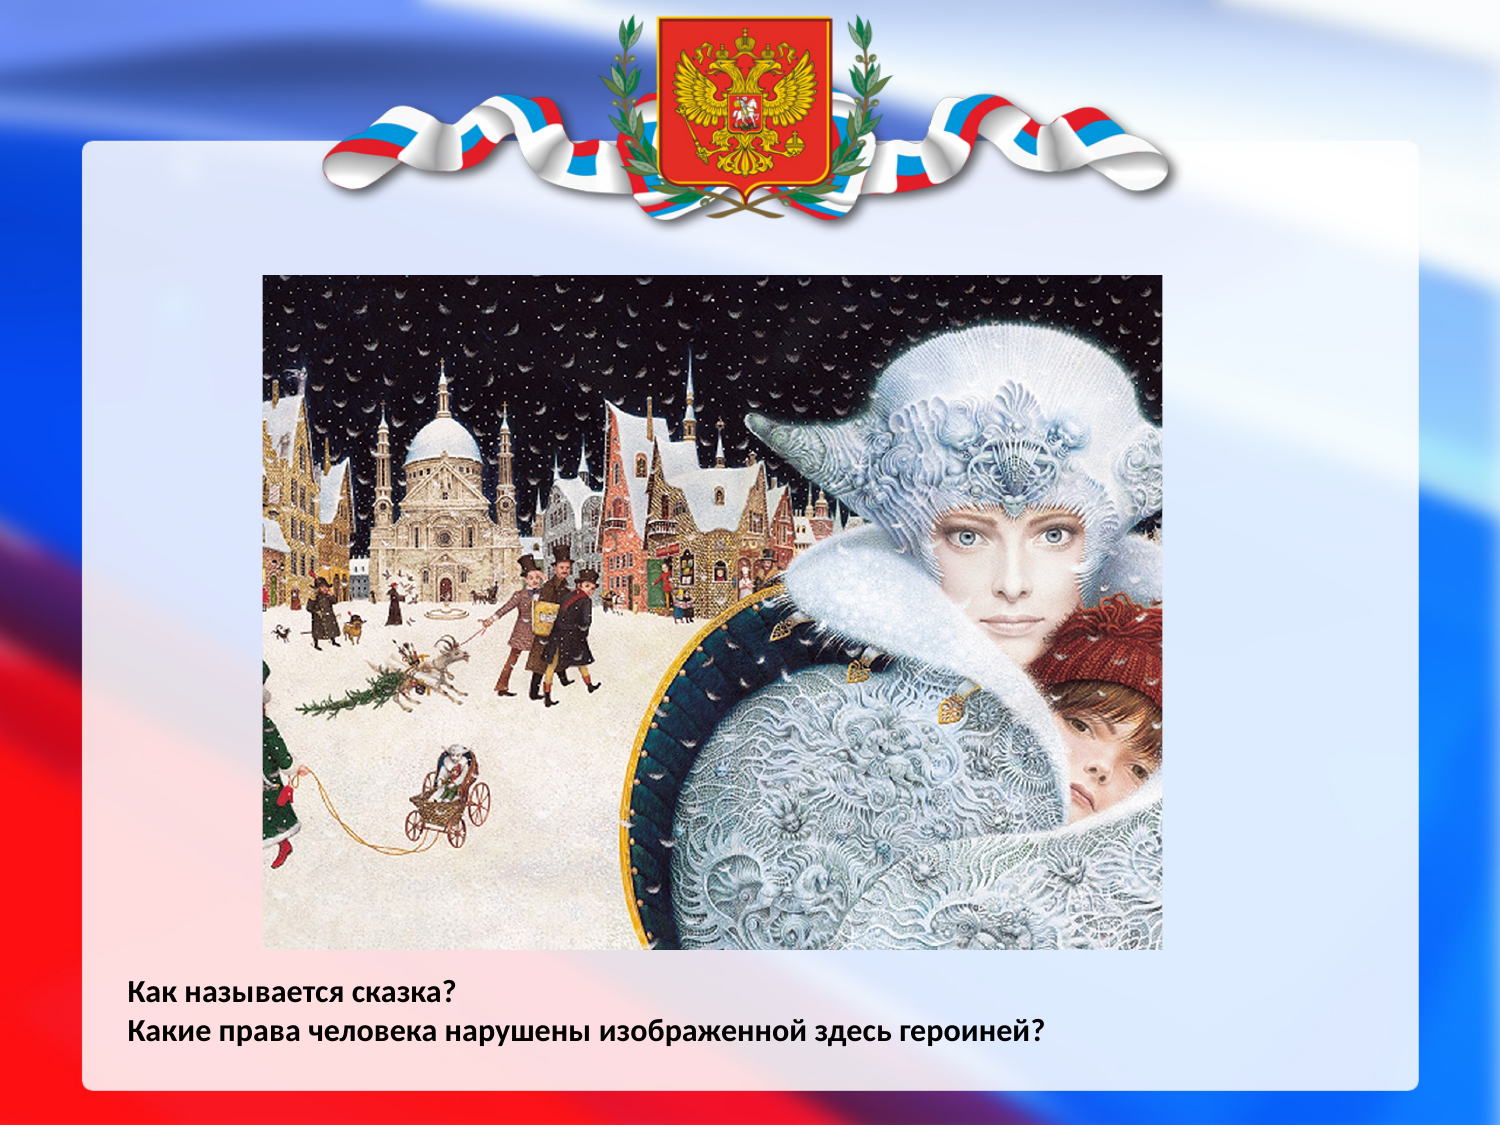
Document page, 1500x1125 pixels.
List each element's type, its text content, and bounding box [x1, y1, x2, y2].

picture [0, 0, 1500, 1125]
title Как называется сказка? Какие права человека нарушены изображенной здесь героиней? [112, 962, 1350, 1056]
